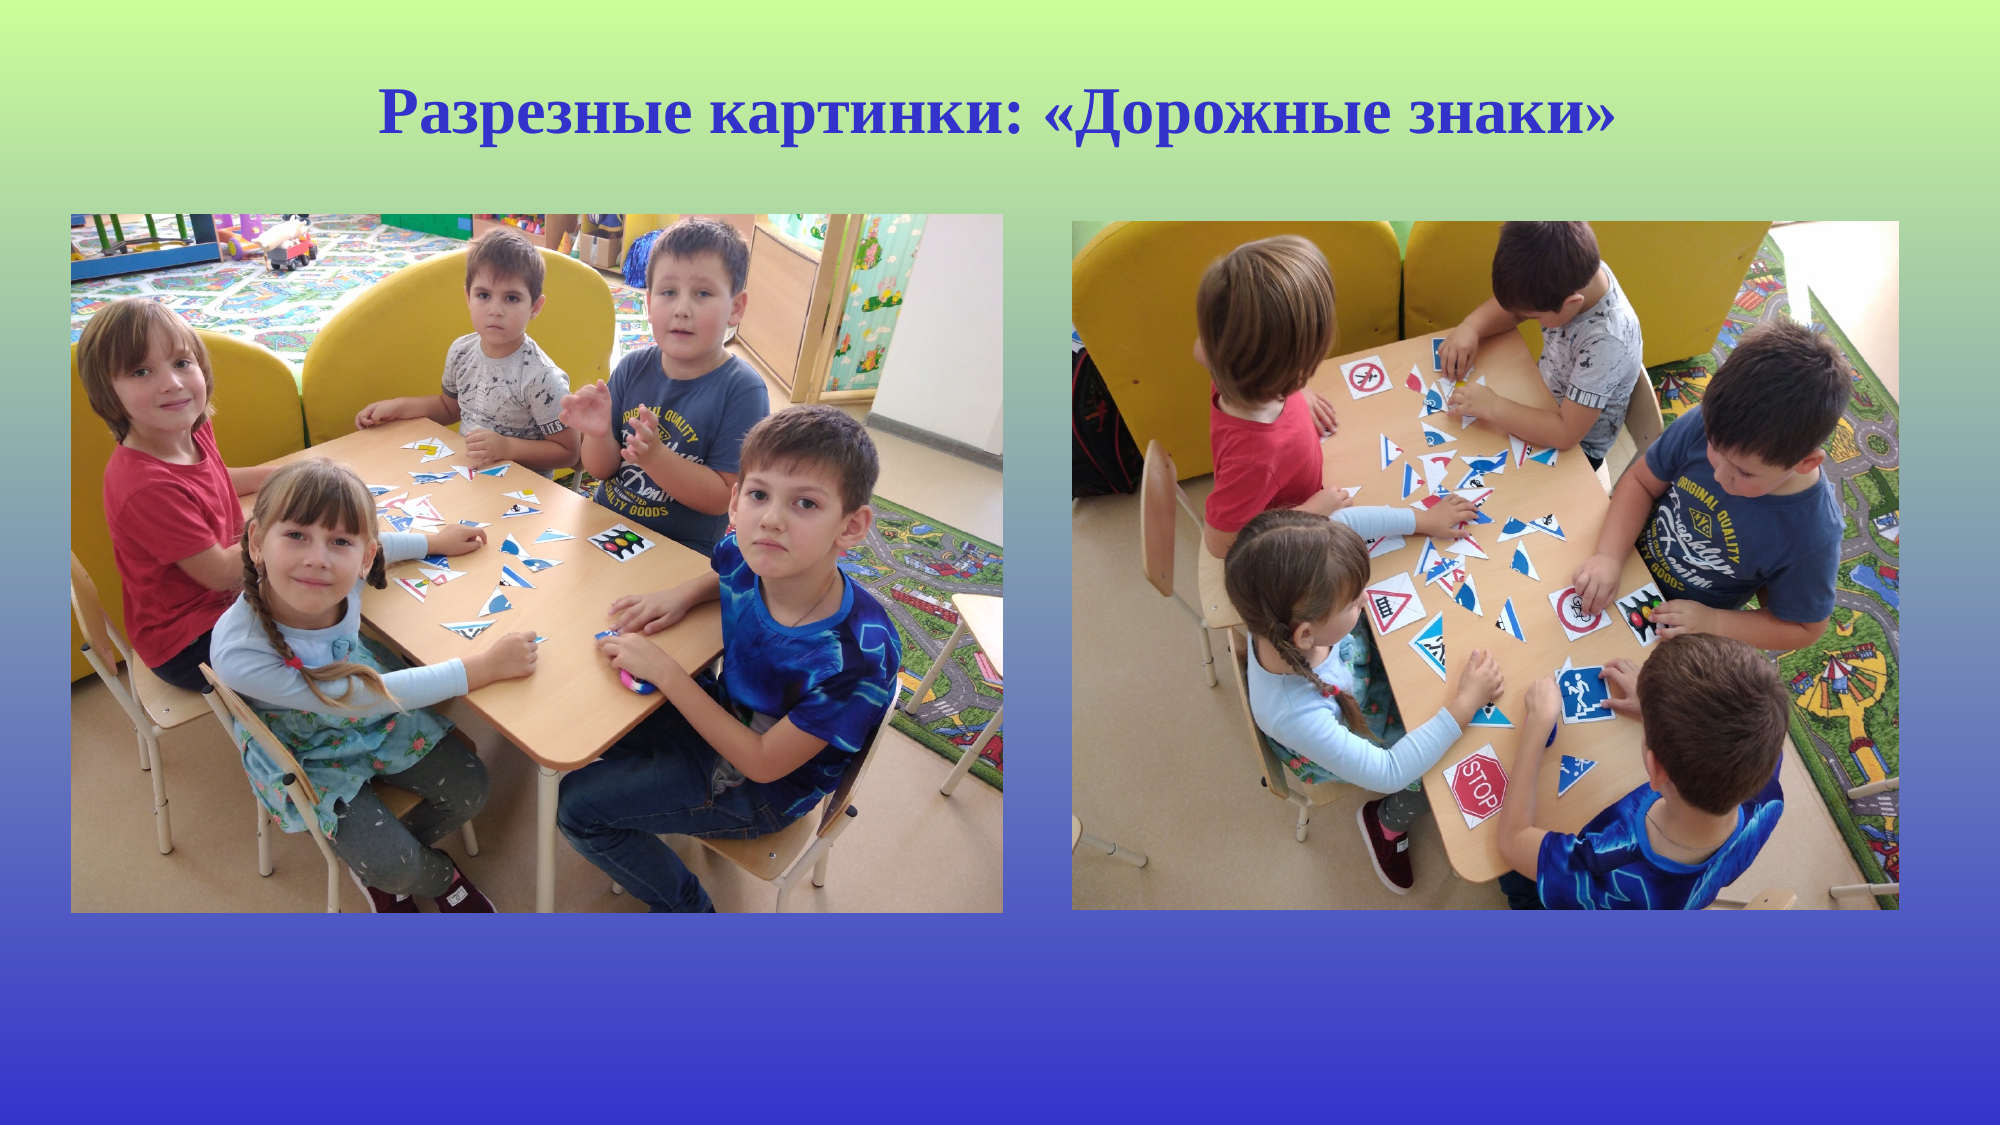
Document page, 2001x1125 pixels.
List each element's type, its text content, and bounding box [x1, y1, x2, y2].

picture [71, 214, 1003, 913]
title Разрезные картинки: «Дорожные знаки» [99, 21, 1899, 193]
picture [1072, 221, 1899, 910]
